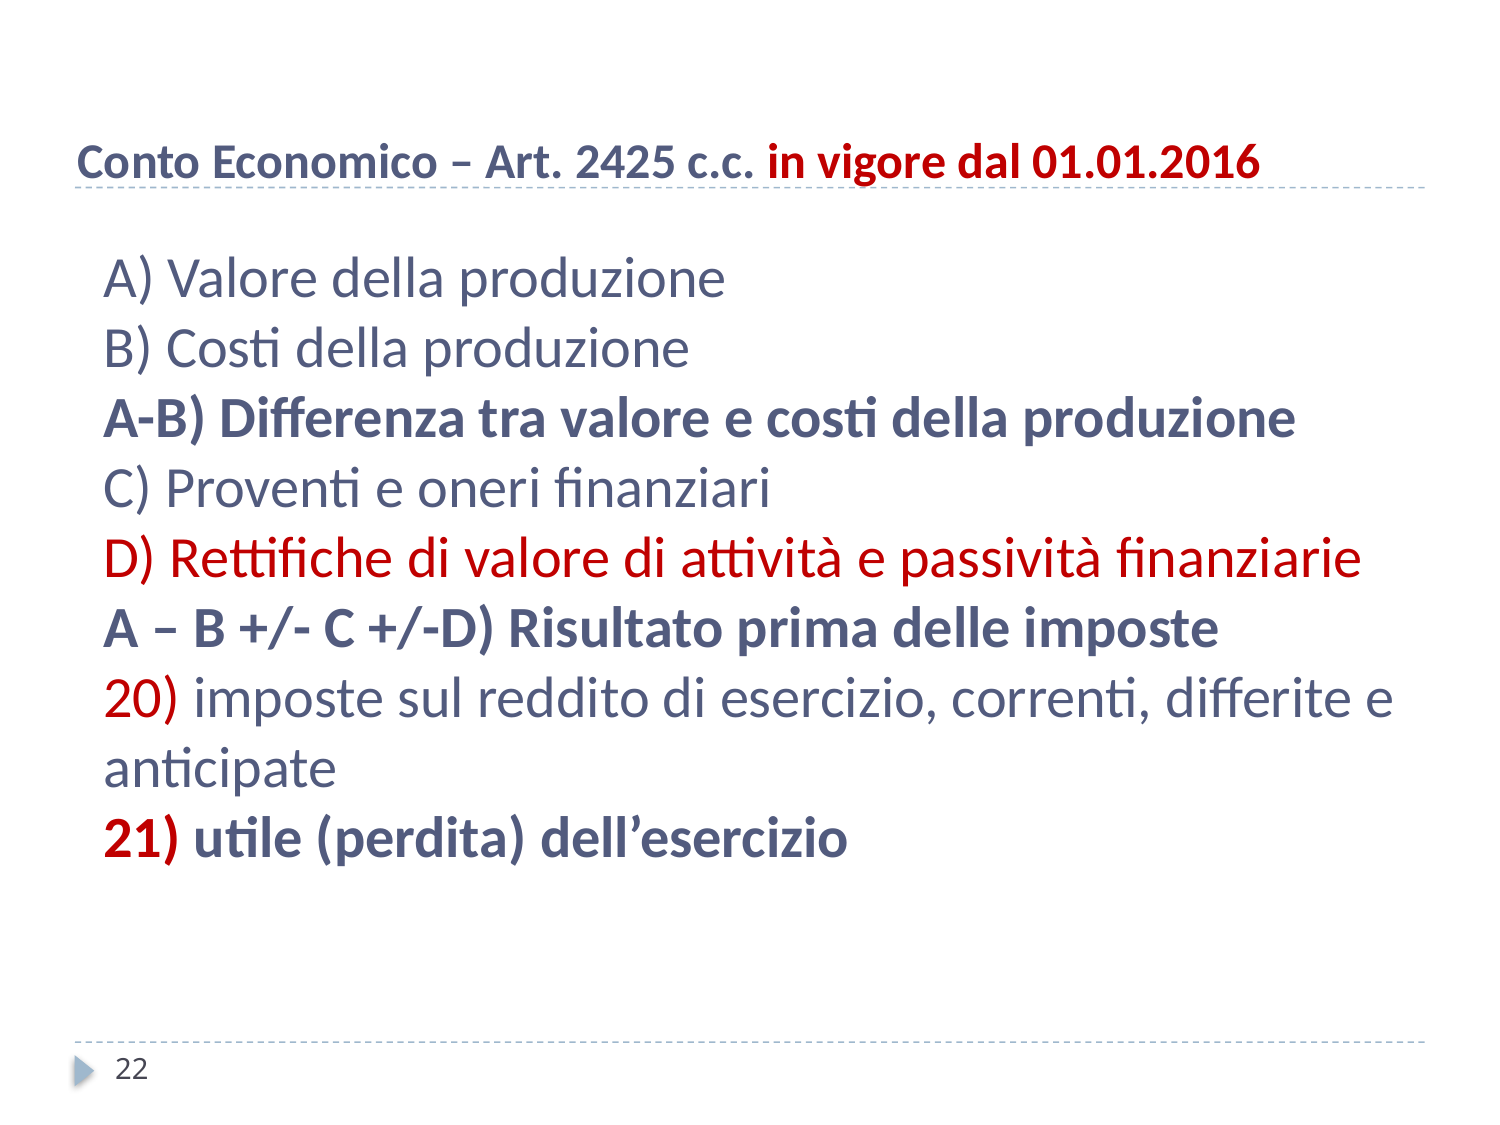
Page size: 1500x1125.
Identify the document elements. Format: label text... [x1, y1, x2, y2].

text_box Conto Economico – Art. 2425 c.c. in vigore dal 01.01.2016 [62, 121, 1400, 197]
slide_number 22 [100, 1042, 426, 1103]
text_box A) Valore della produzione B) Costi della produzione A-B) Differenza tra valore e costi della produzione C) Proventi e oneri finanziari D) Rettifiche di valore di attività e passività finanziarie A – B +/- C +/-D) Risultato prima delle imposte 20) imposte sul reddito di esercizio, correnti, differite e anticipate 21) utile (perdita) dell’esercizio [88, 231, 1424, 877]
list [75, 200, 1425, 1010]
